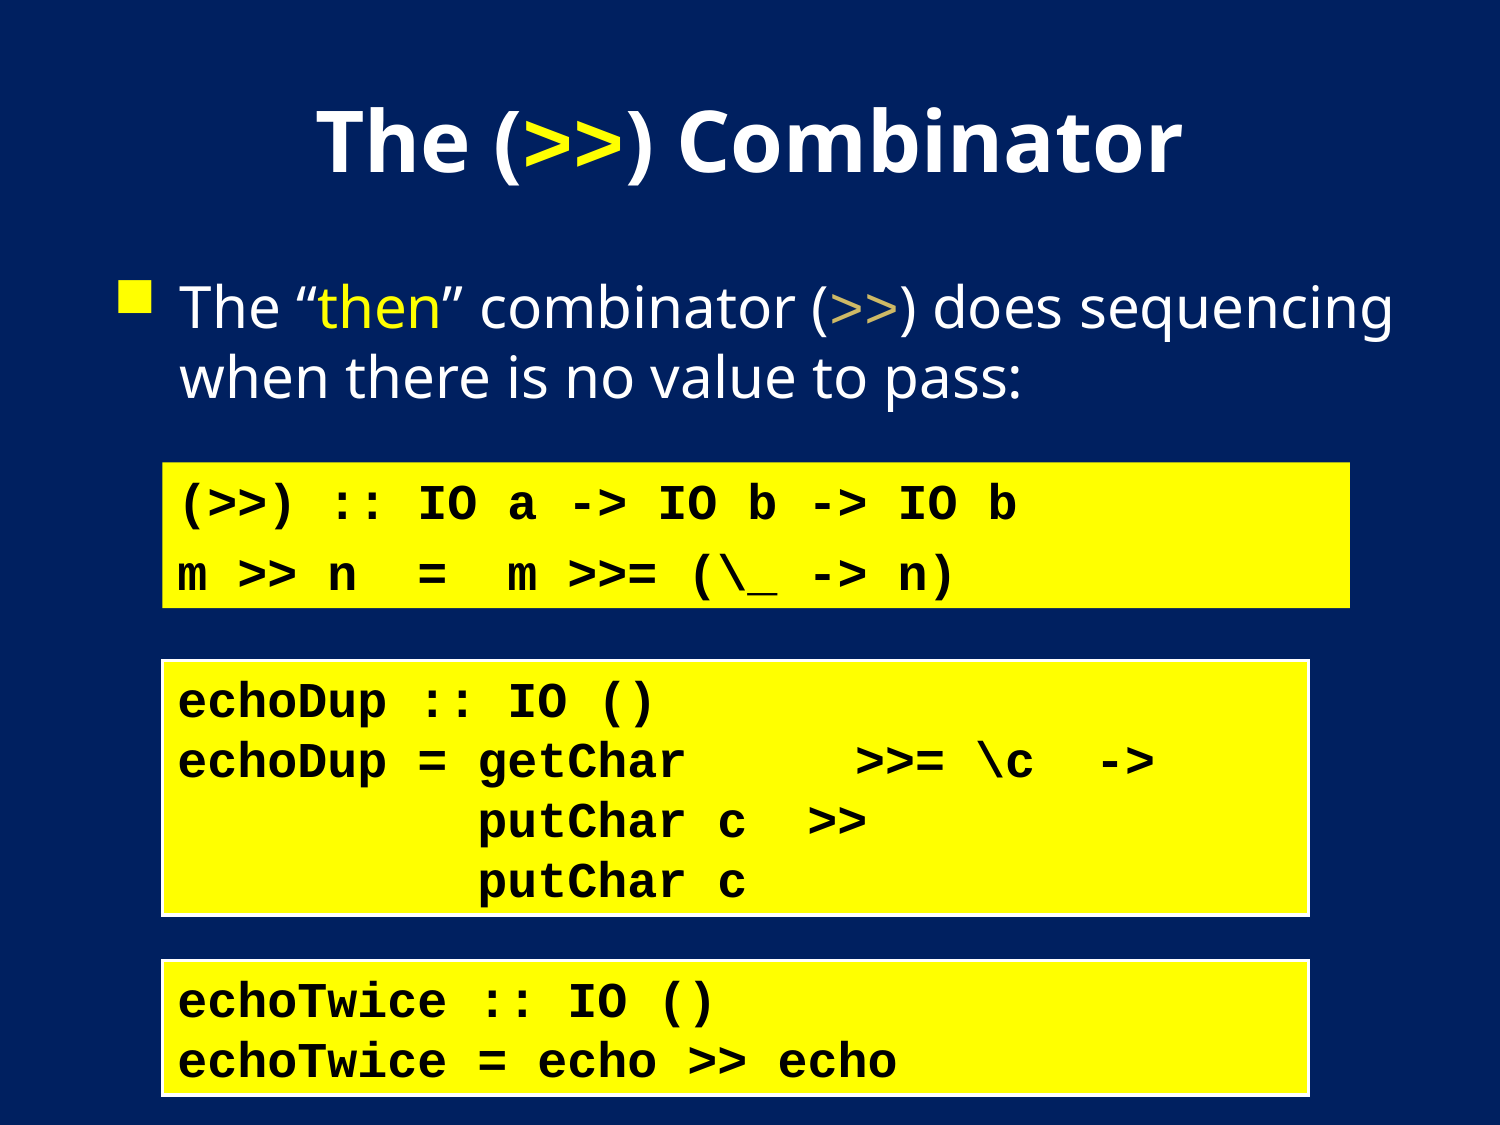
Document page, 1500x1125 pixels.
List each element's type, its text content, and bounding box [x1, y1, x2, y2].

text_box (>>) :: IO a -> IO b -> IO b m >> n = m >>= (\_ -> n) [162, 462, 1350, 609]
list The “then” combinator (>>) does sequencing when there is no value to pass: [75, 262, 1425, 1035]
text_box echoTwice :: IO () echoTwice = echo >> echo [162, 960, 1309, 1096]
title The (>>) Combinator [75, 45, 1425, 233]
text_box echoDup :: IO () echoDup = getChar >>= \c -> putChar c >> putChar c [162, 660, 1309, 916]
